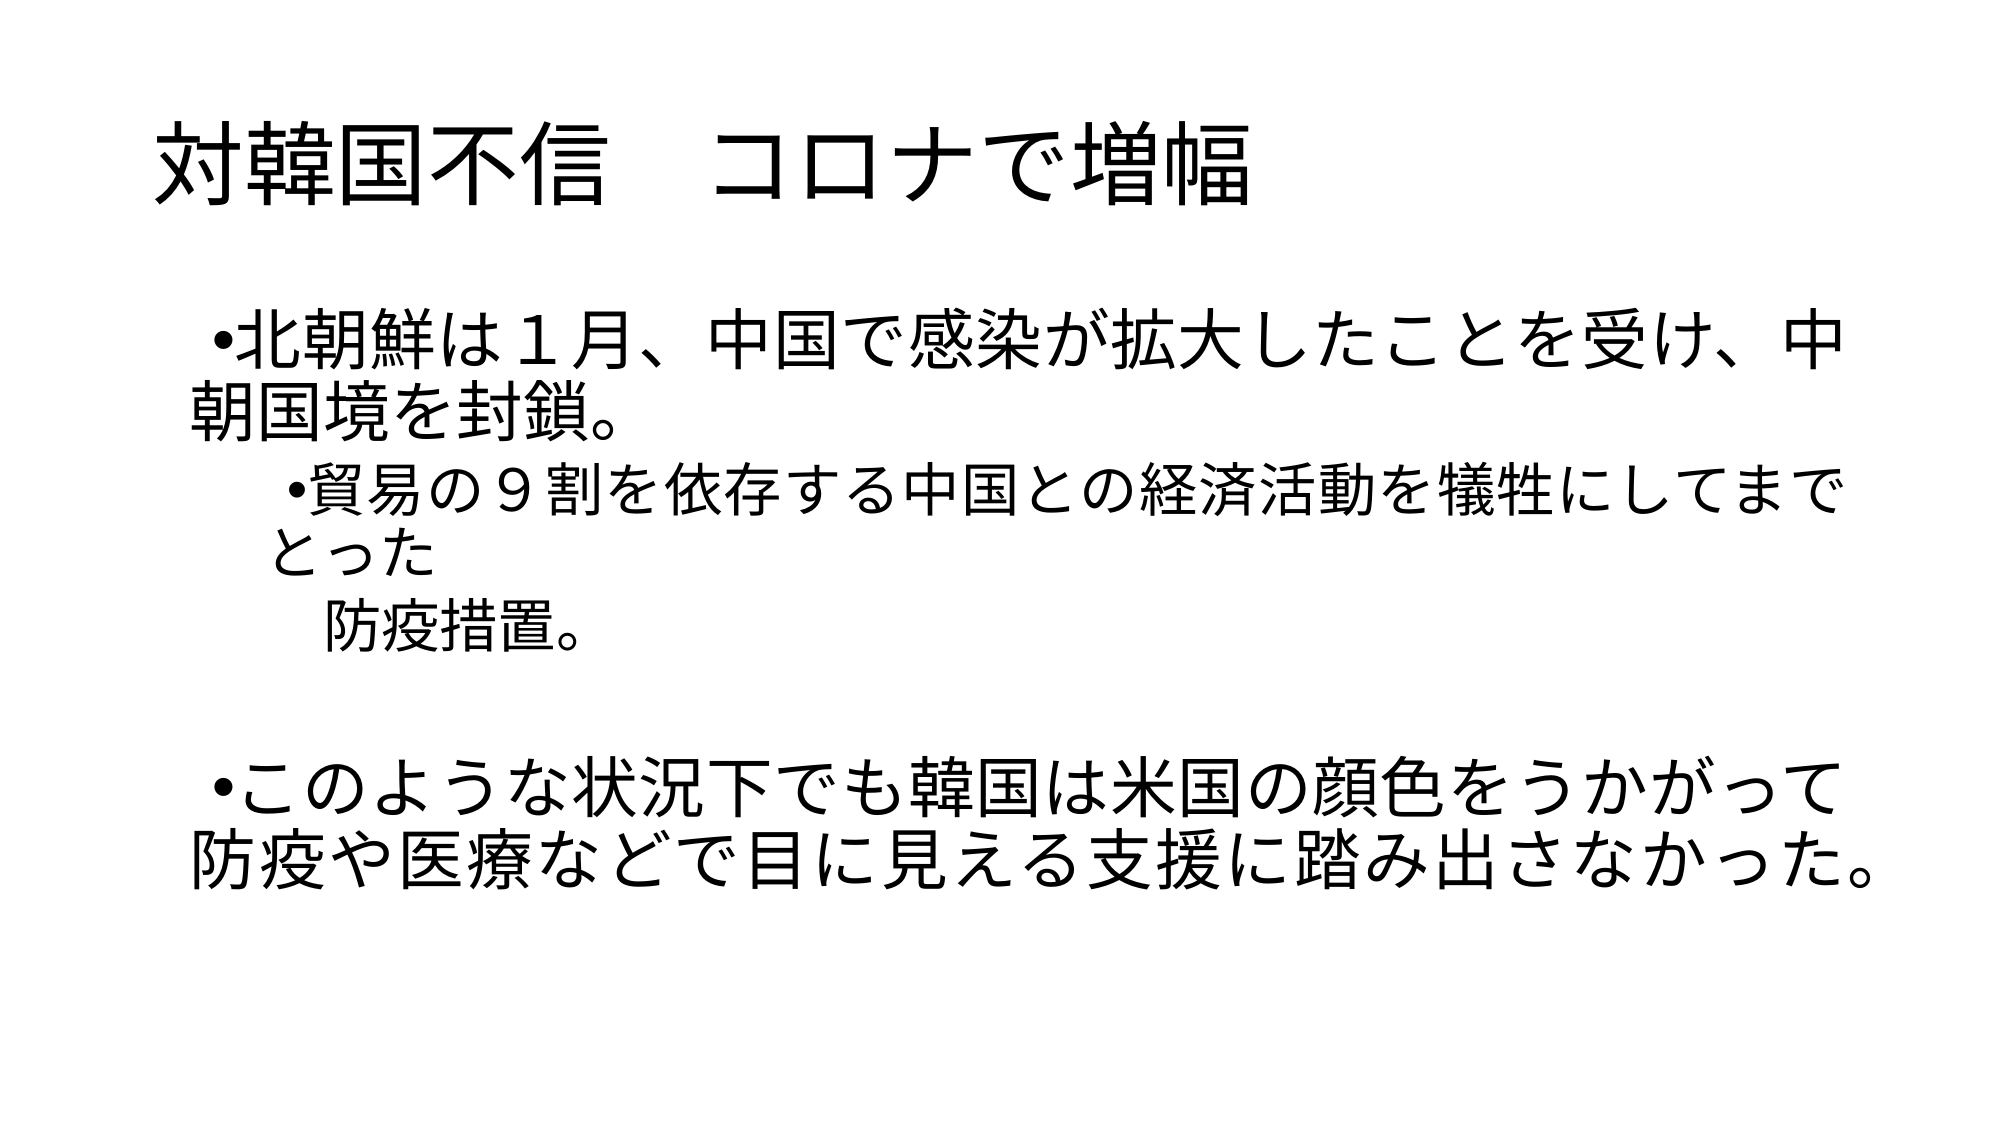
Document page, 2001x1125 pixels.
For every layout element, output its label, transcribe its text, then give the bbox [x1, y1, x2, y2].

title 対韓国不信 コロナで増幅 [137, 59, 1863, 278]
list 北朝鮮は１月、中国で感染が拡大したことを受け、中朝国境を封鎖。 貿易の９割を依存する中国との経済活動を犠牲にしてまでとった 防疫措置。 このような状況下でも韓国は米国の顔色をうかがって防疫や医療などで目に見える支援に踏み出さなかった。 [137, 299, 1863, 1014]
